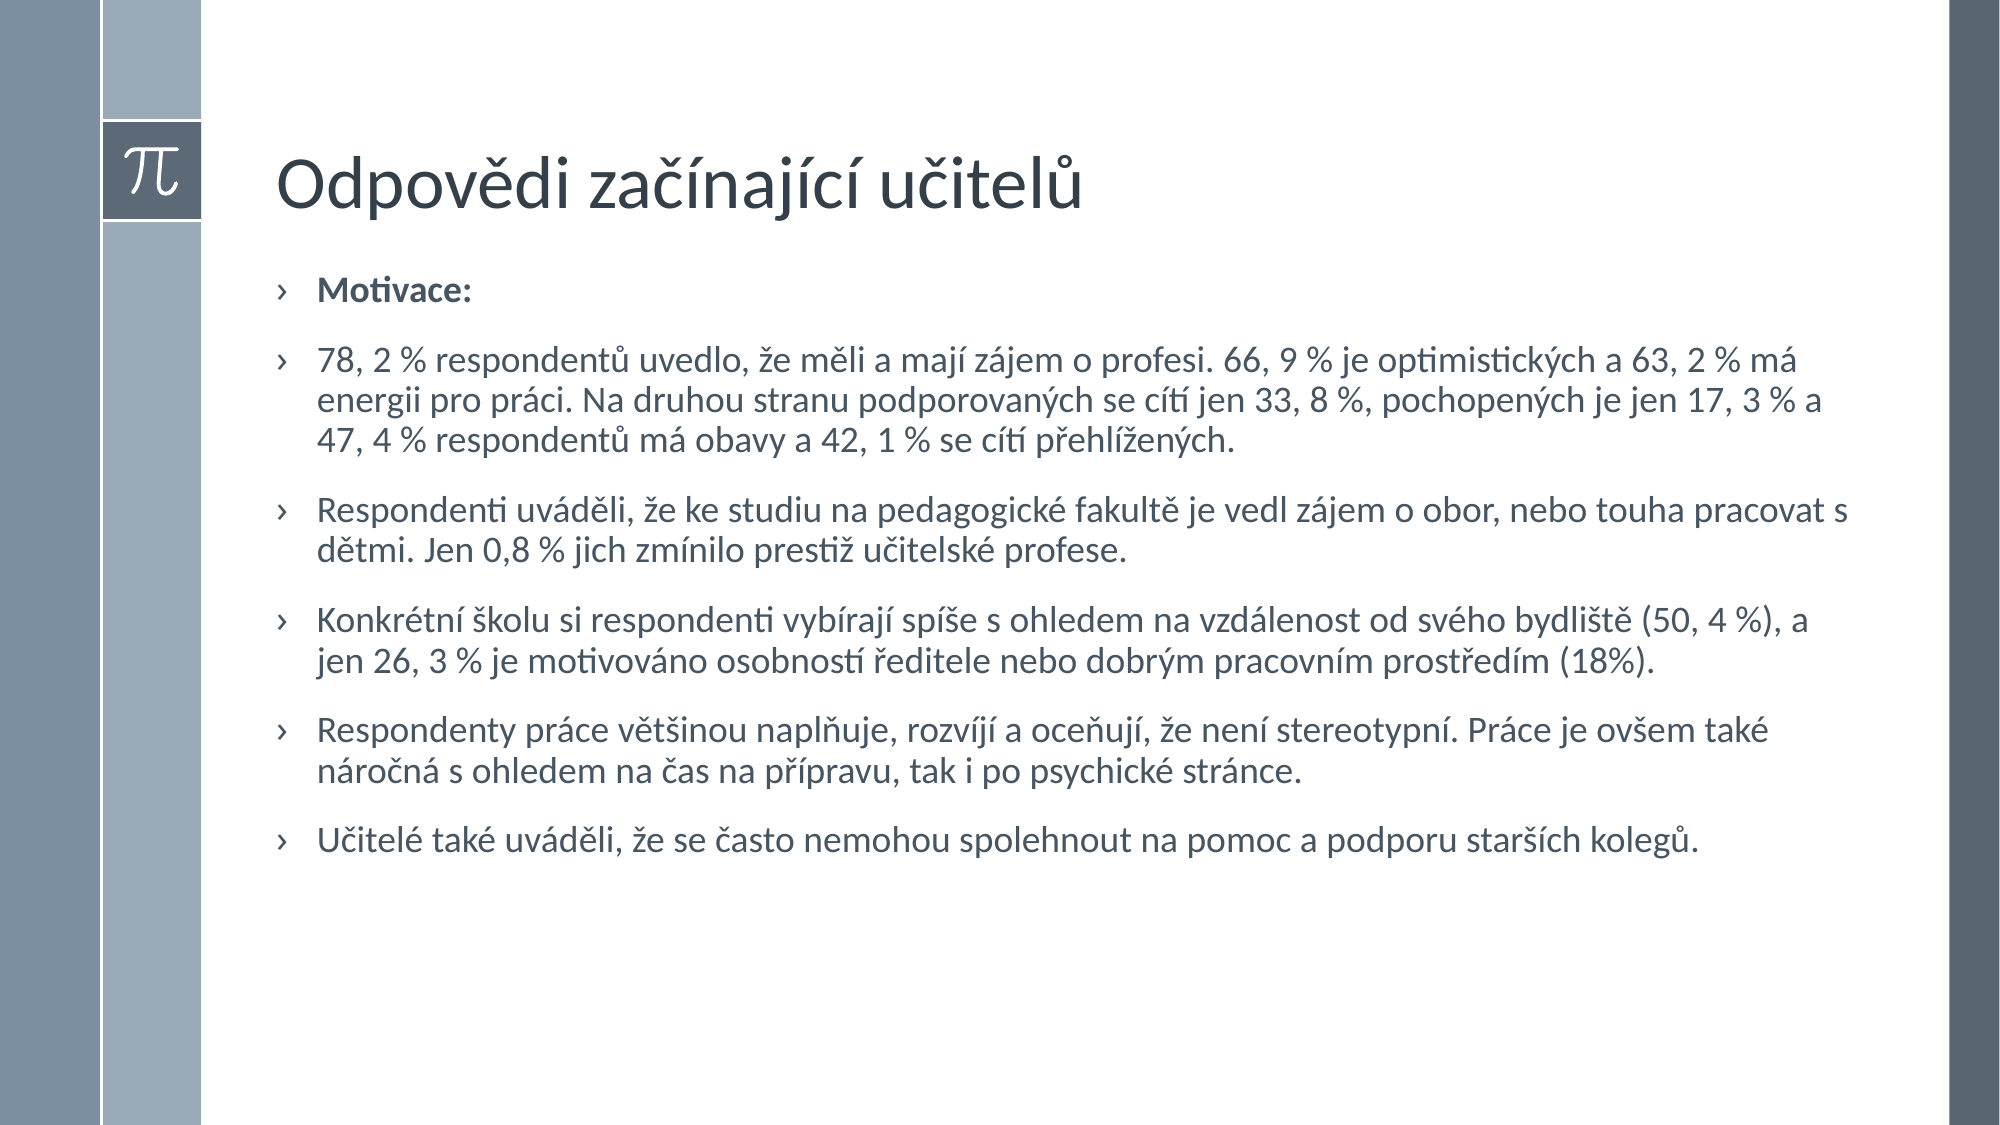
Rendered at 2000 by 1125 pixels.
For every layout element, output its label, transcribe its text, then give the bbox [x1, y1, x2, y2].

list Motivace: 78, 2 % respondentů uvedlo, že měli a mají zájem o profesi. 66, 9 % je optimistických a 63, 2 % má energii pro práci. Na druhou stranu podporovaných se cítí jen 33, 8 %, pochopených je jen 17, 3 % a 47, 4 % respondentů má obavy a 42, 1 % se cítí přehlížených. Respondenti uváděli, že ke studiu na pedagogické fakultě je vedl zájem o obor, nebo touha pracovat s dětmi. Jen 0,8 % jich zmínilo prestiž učitelské profese. Konkrétní školu si respondenti vybírají spíše s ohledem na vzdálenost od svého bydliště (50, 4 %), a jen 26, 3 % je motivováno osobností ředitele nebo dobrým pracovním prostředím (18%). Respondenty práce většinou naplňuje, rozvíjí a oceňují, že není stereotypní. Práce je ovšem také náročná s ohledem na čas na přípravu, tak i po psychické stránce. Učitelé také uváděli, že se často nemohou spolehnout na pomoc a podporu starších kolegů. [261, 262, 1867, 1013]
title Odpovědi začínající učitelů [261, 29, 1867, 233]
